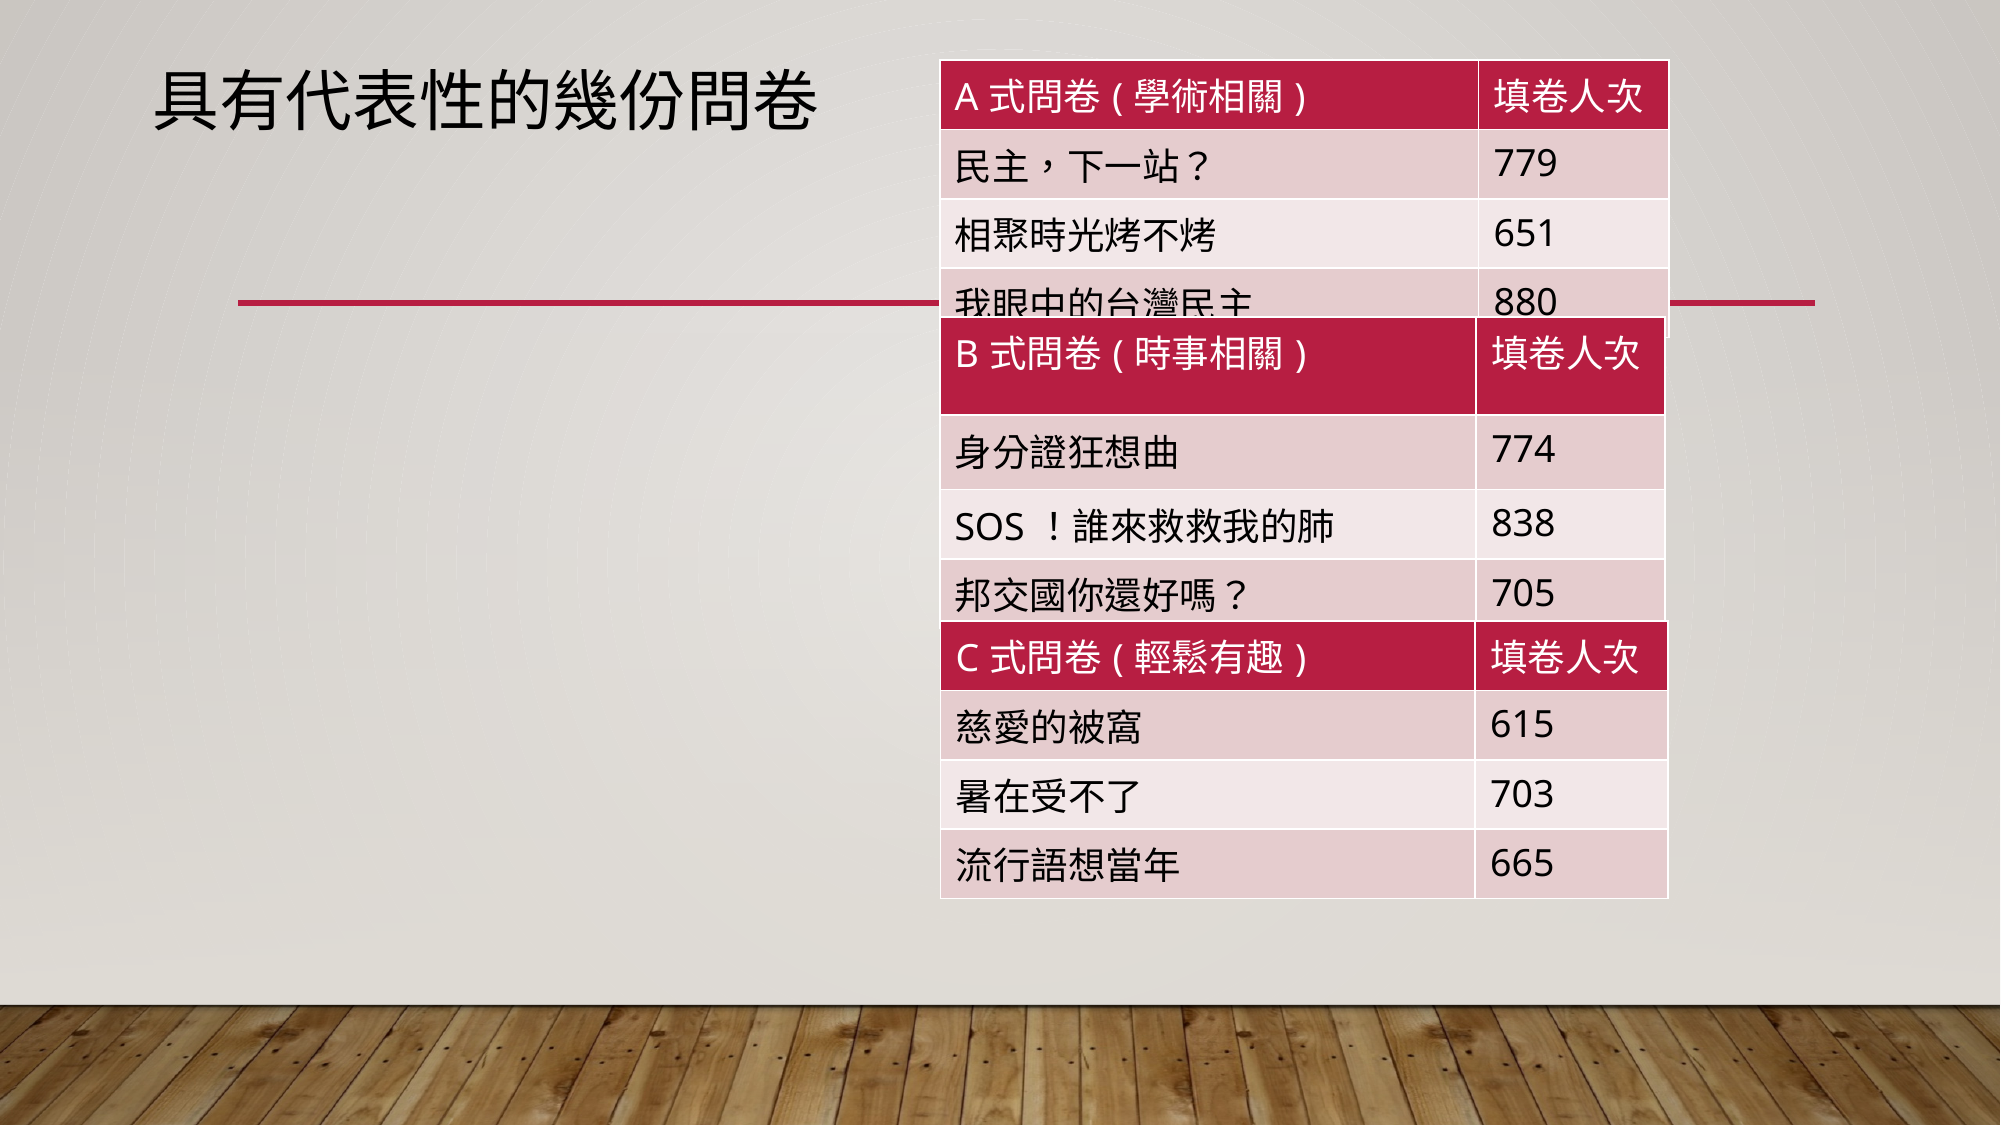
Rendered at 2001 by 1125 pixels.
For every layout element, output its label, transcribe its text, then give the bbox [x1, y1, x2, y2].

table_header B式問卷(時事相關) [941, 318, 1475, 414]
picture [0, 1005, 2000, 1125]
table_header 填卷人次 [1476, 622, 1667, 690]
table_cell 838 [1477, 490, 1664, 558]
table_cell 身分證狂想曲 [941, 416, 1475, 489]
table_header 填卷人次 [1477, 318, 1664, 414]
table_cell 880 [1479, 278, 1668, 337]
table_cell 流行語想當年 [941, 830, 1474, 898]
table_cell 615 [1476, 691, 1667, 759]
table_header C式問卷(輕鬆有趣) [941, 622, 1474, 690]
table_cell 665 [1476, 830, 1667, 898]
table_cell 703 [1476, 761, 1667, 828]
table_cell 774 [1477, 416, 1664, 489]
title 具有代表性的幾份問卷 [137, 59, 1863, 278]
table_cell 我眼中的台灣民主 [941, 278, 1478, 316]
table_cell 暑在受不了 [941, 761, 1474, 828]
table_cell 慈愛的被窩 [941, 691, 1474, 759]
table_cell SOS！誰來救救我的肺 [941, 490, 1475, 558]
table_cell 邦交國你還好嗎？ [941, 560, 1475, 620]
table_cell 705 [1477, 560, 1664, 620]
